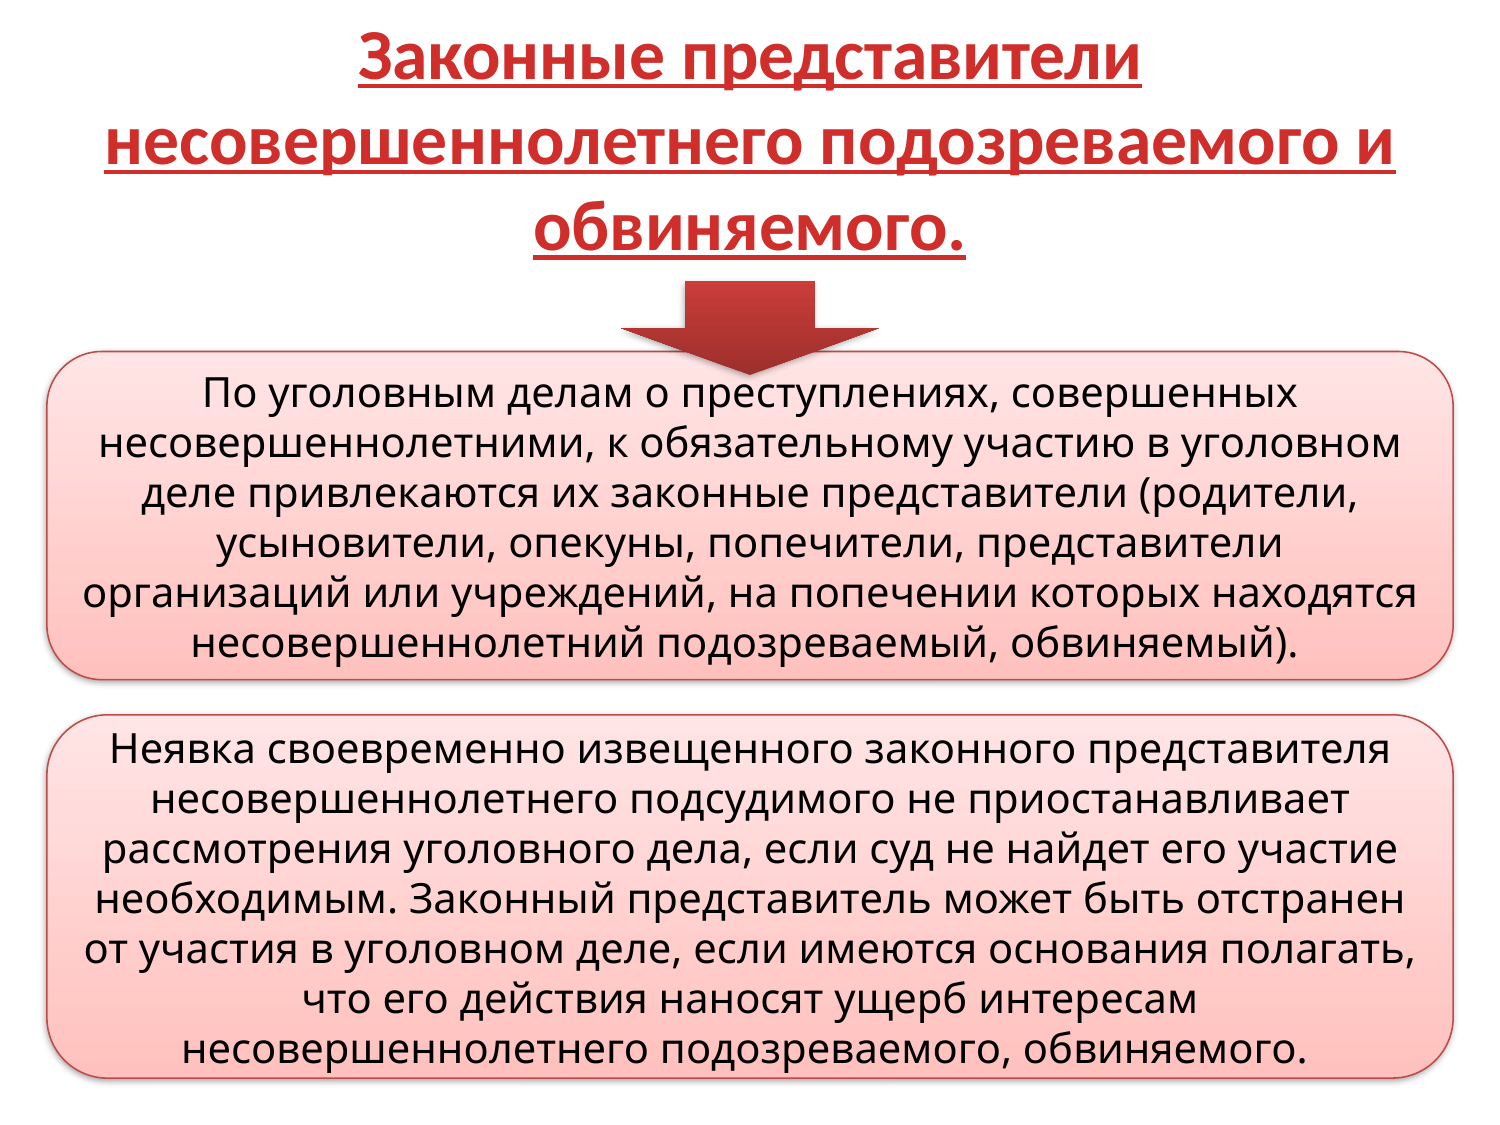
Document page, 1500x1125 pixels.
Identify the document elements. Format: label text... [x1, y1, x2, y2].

text_box [621, 281, 879, 375]
text_box Неявка своевременно извещенного законного представителя несовершеннолетнего подсудимого не приостанавливает рассмотрения уголовного дела, если суд не найдет его участие необходимым. Законный представитель может быть отстранен от участия в уголовном деле, если имеются основания полагать, что его действия наносят ущерб интересам несовершеннолетнего подозреваемого, обвиняемого. [46, 714, 1454, 1079]
text_box По уголовным делам о преступлениях, совершенных несовершеннолетними, к обязательному участию в уголовном деле привлекаются их законные представители (родители, усыновители, опекуны, попечители, представители организаций или учреждений, на попечении которых находятся несовершеннолетний подозреваемый, обвиняемый). [46, 350, 1454, 681]
title Законные представители несовершеннолетнего подозреваемого и обвиняемого. [0, 0, 1500, 273]
